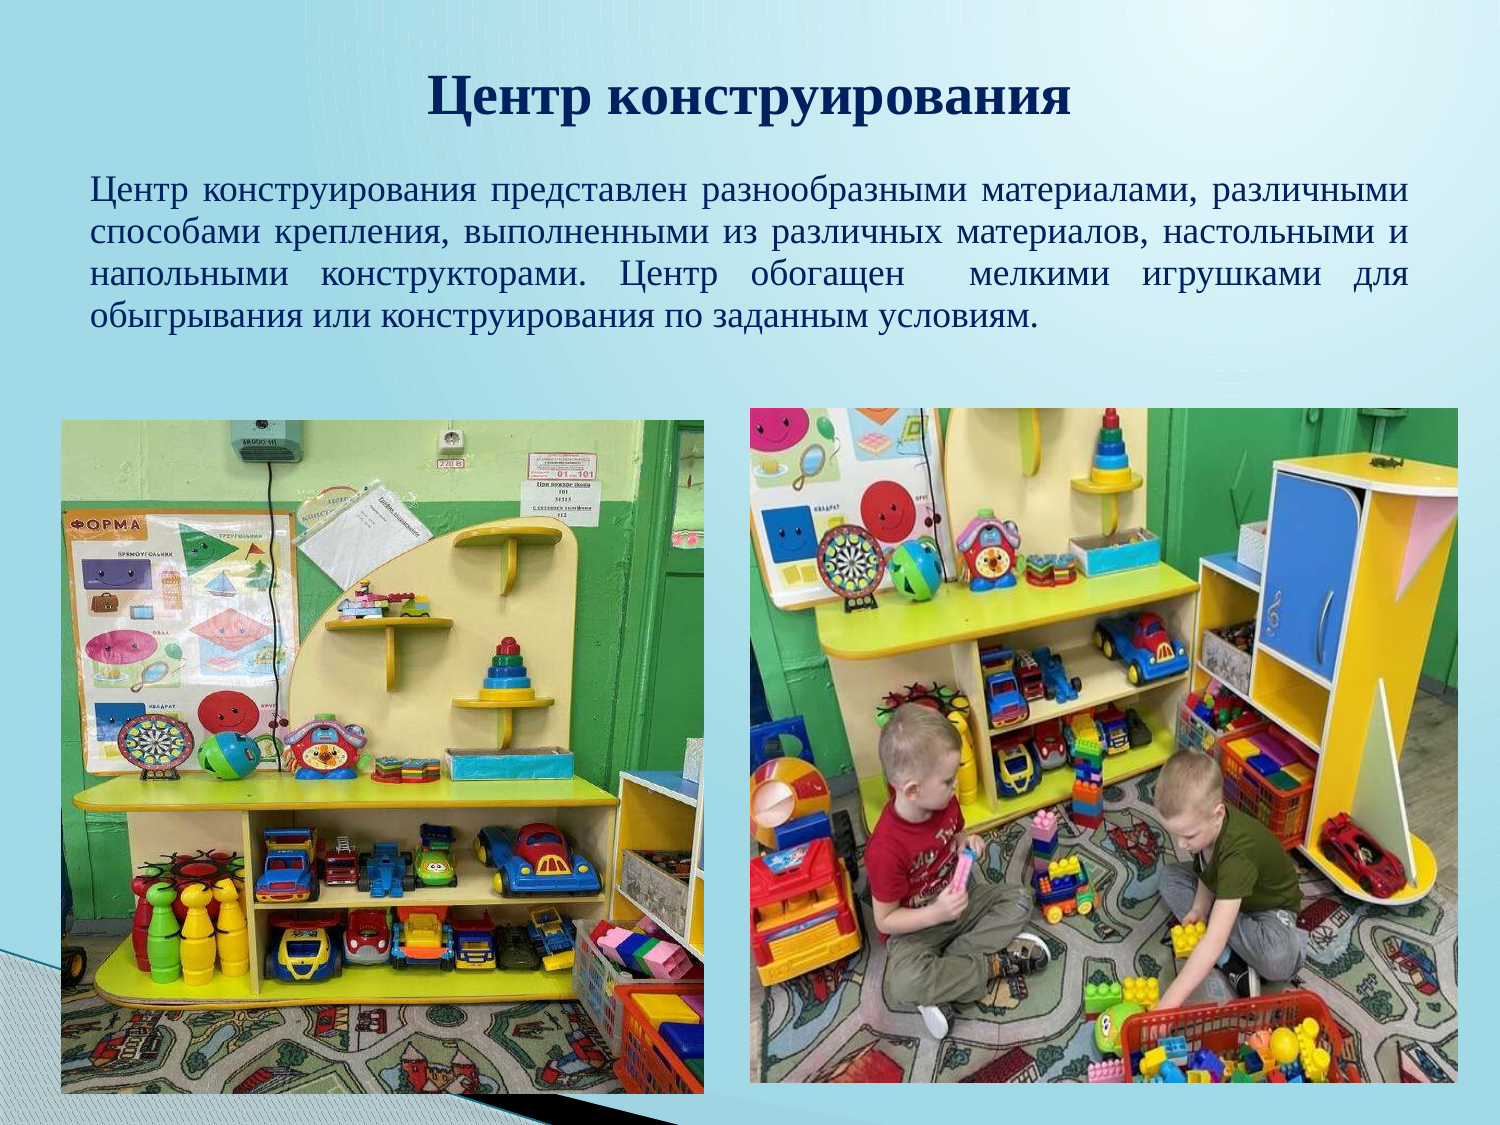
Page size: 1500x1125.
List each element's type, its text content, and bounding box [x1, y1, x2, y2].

list Центр конструирования представлен разнообразными материалами, различными способами крепления, выполненными из различных материалов, настольными и напольными конструкторами. Центр обогащен мелкими игрушками для обыгрывания или конструирования по заданным условиям. [75, 160, 1425, 986]
picture [61, 420, 704, 1095]
title Центр конструирования [75, 45, 1425, 138]
picture [749, 408, 1458, 1083]
